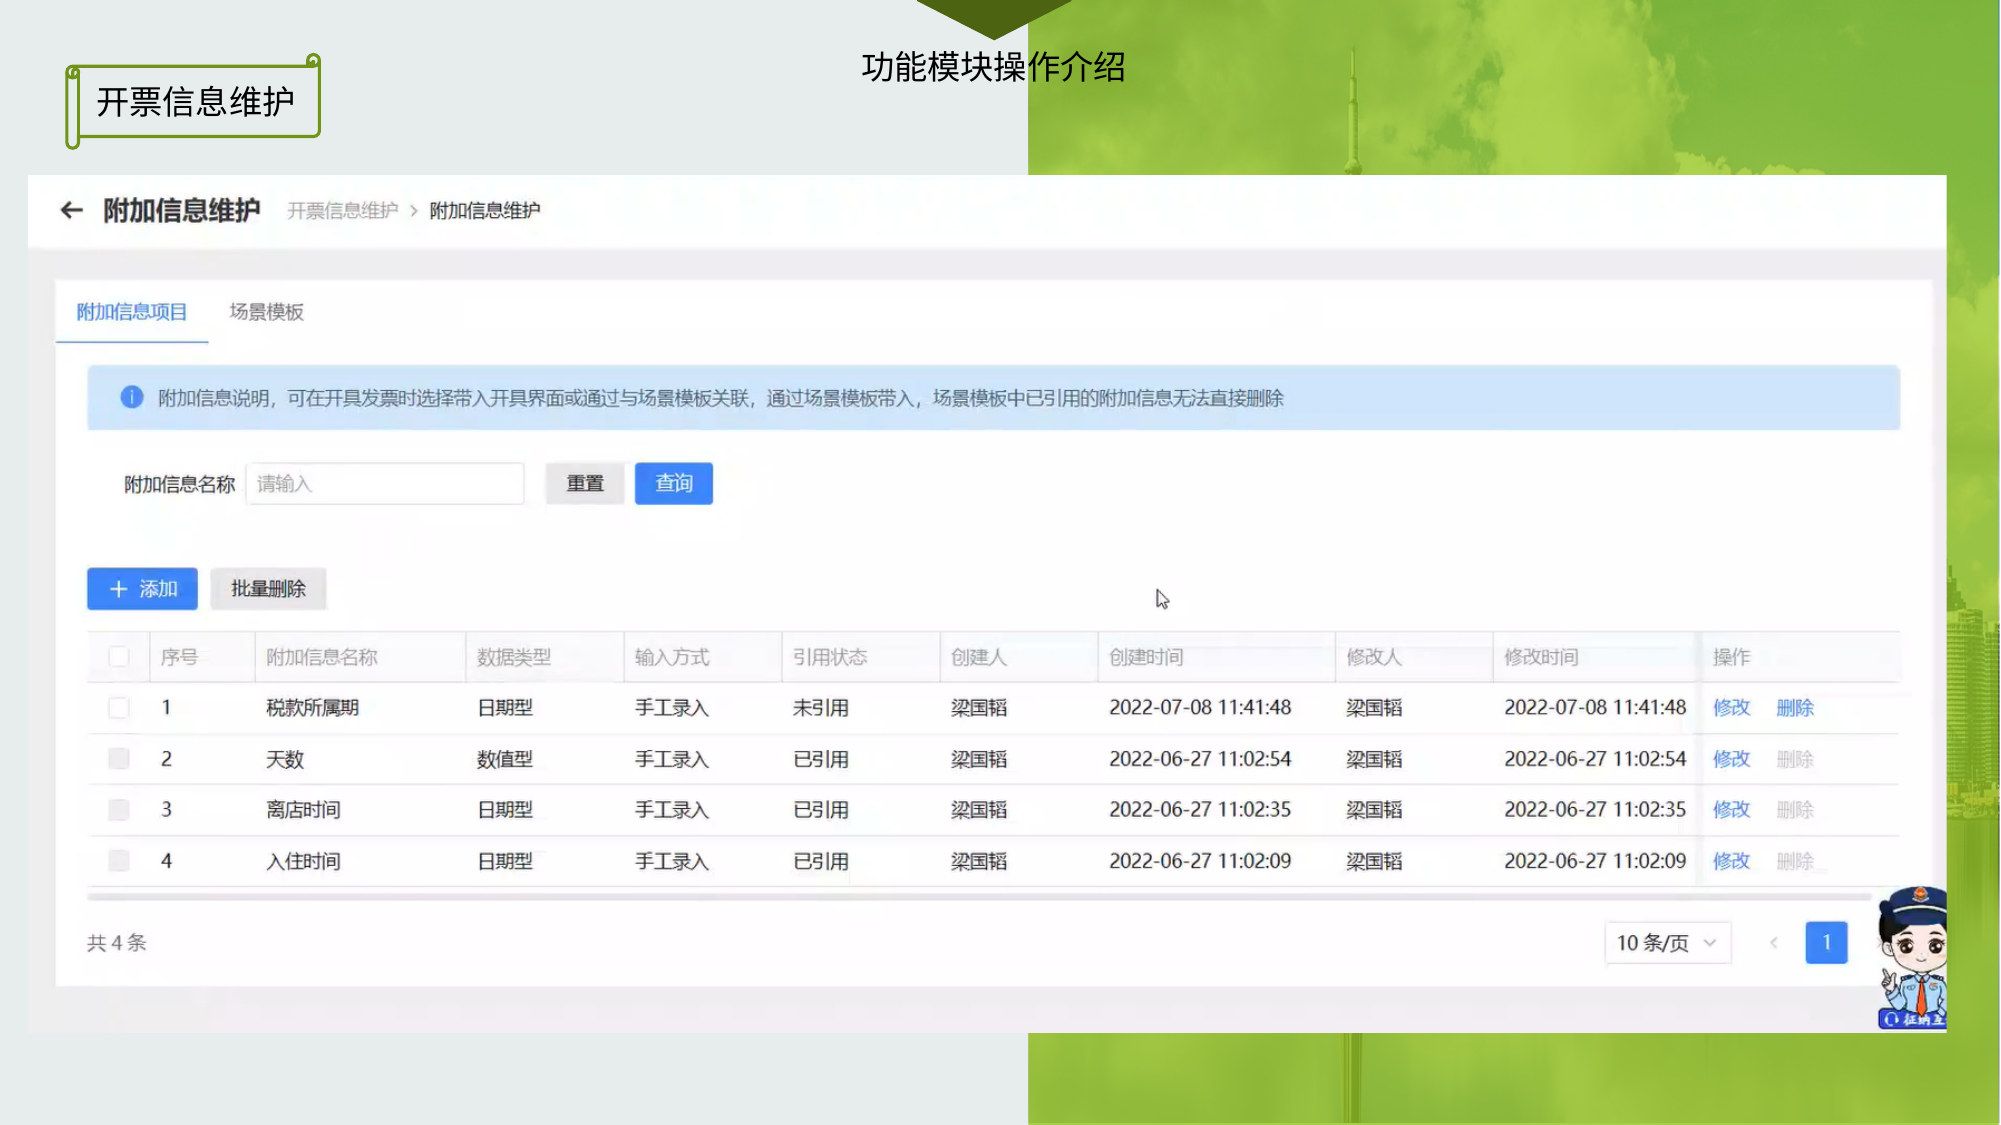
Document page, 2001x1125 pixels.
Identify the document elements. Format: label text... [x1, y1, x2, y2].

text_box 开票信息维护 [65, 53, 321, 150]
picture [27, 175, 1947, 1033]
text_box 功能模块操作介绍 [841, 39, 1148, 94]
text_box [917, 0, 1072, 39]
